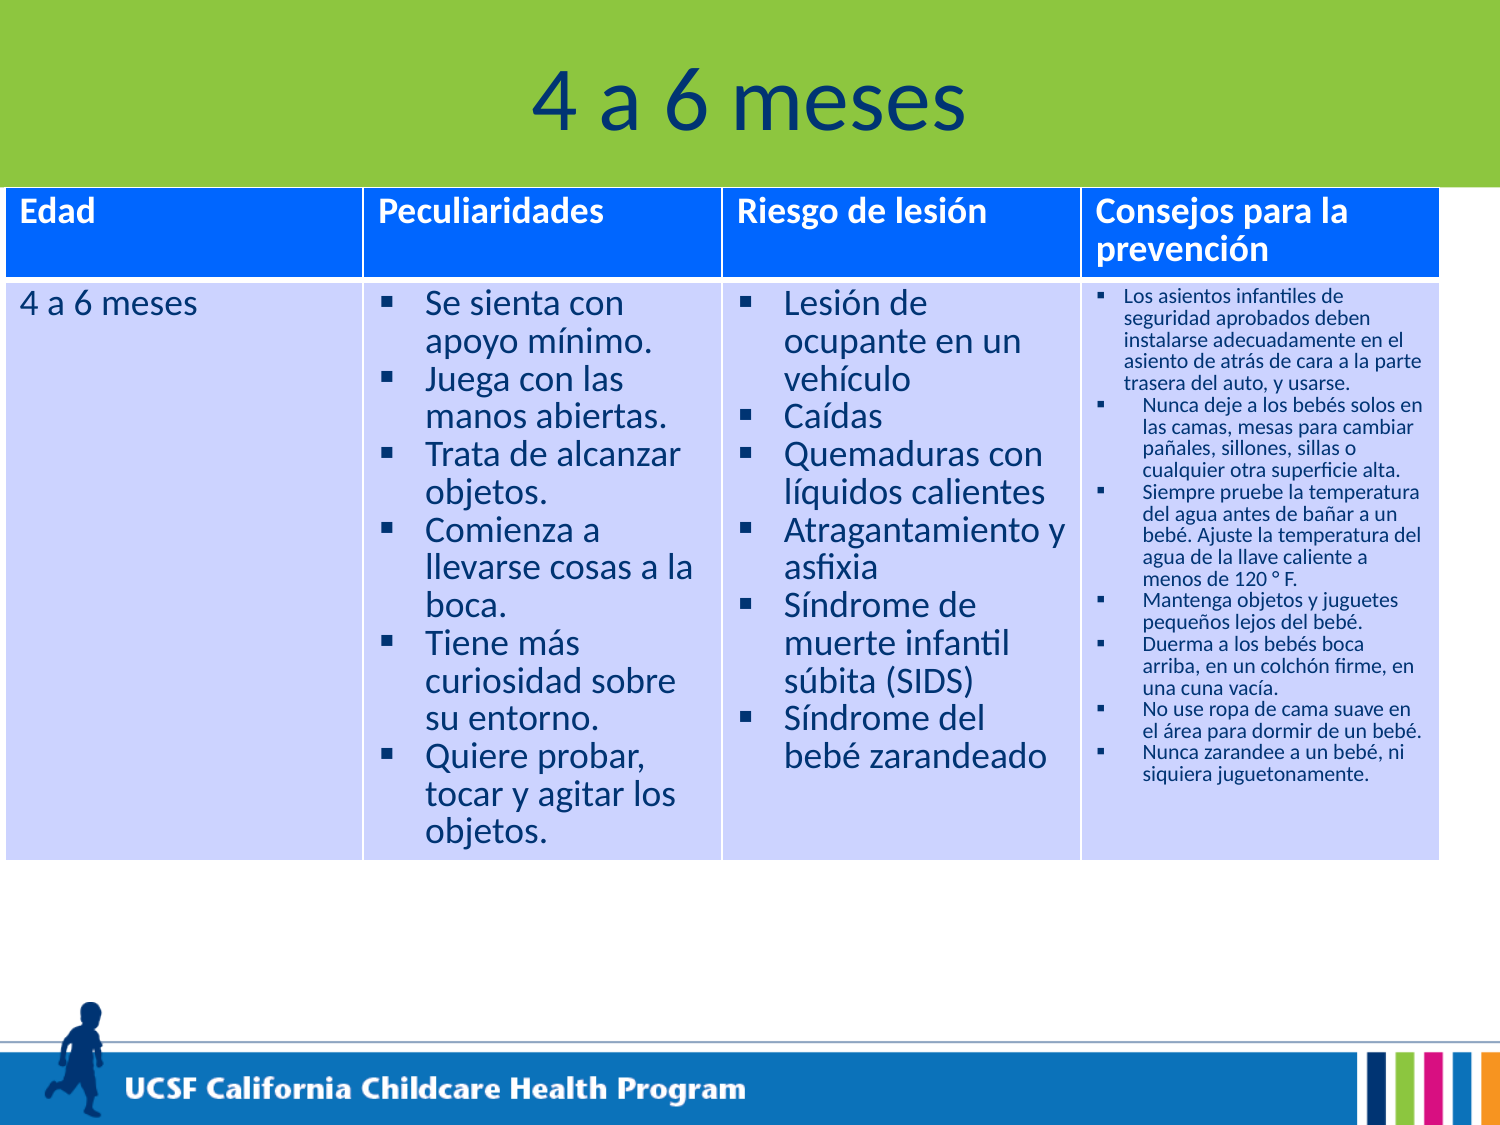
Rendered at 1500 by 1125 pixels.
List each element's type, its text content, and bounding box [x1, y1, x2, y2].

table_cell Los asientos infantiles de seguridad aprobados deben instalarse adecuadamente en el asiento de atrás de cara a la parte trasera del auto, y usarse. Nunca deje a los bebés solos en las camas, mesas para cambiar pañales, sillones, sillas o cualquier otra superficie alta. Siempre pruebe la temperatura del agua antes de bañar a un bebé. Ajuste la temperatura del agua de la llave caliente a menos de 120 ° F. Mantenga objetos y juguetes pequeños lejos del bebé. Duerma a los bebés boca arriba, en un colchón firme, en una cuna vacía. No use ropa de cama suave en el área para dormir de un bebé. Nunca zarandee a un bebé, ni siquiera juguetonamente. [1082, 283, 1439, 860]
table_cell 4 a 6 meses [6, 283, 362, 860]
picture [0, 1002, 1500, 1125]
table_header Edad [6, 188, 362, 277]
table_cell Se sienta con apoyo mínimo. Juega con las manos abiertas. Trata de alcanzar objetos. Comienza a llevarse cosas a la boca. Tiene más curiosidad sobre su entorno. Quiere probar, tocar y agitar los objetos. [364, 283, 721, 860]
table_cell Lesión de ocupante en un vehículo Caídas Quemaduras con líquidos calientes Atragantamiento y asfixia Síndrome de muerte infantil súbita (SIDS) Síndrome del bebé zarandeado [723, 283, 1080, 860]
table_header Riesgo de lesión [723, 188, 1080, 277]
title 4 a 6 meses [0, 0, 1500, 188]
table_header Consejos para la prevención [1082, 188, 1439, 277]
table_header Peculiaridades [364, 188, 721, 277]
